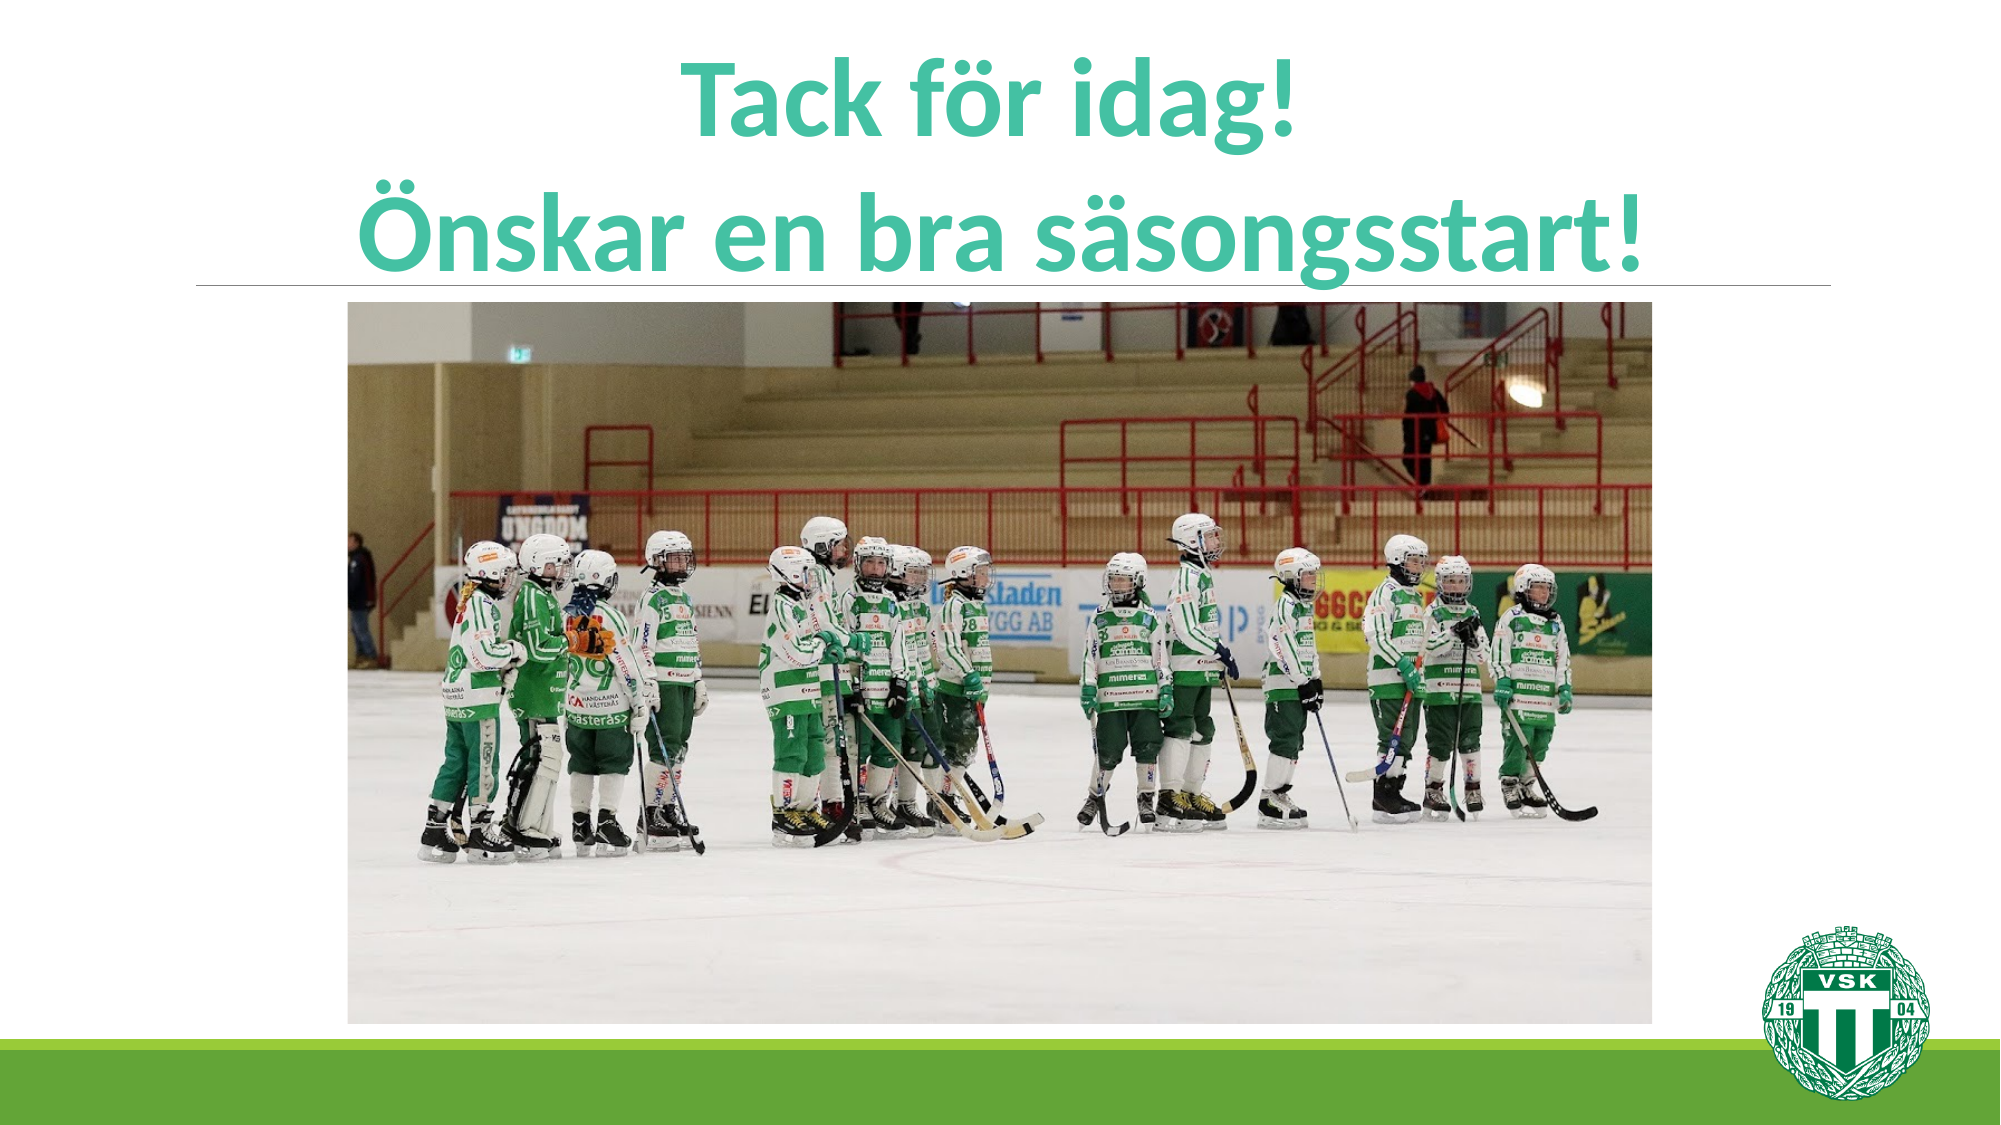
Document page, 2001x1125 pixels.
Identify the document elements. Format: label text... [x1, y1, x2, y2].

text_box Tack för idag! Önskar en bra säsongsstart! [342, 16, 1667, 301]
picture [347, 302, 1653, 1025]
picture [1761, 926, 1932, 1101]
